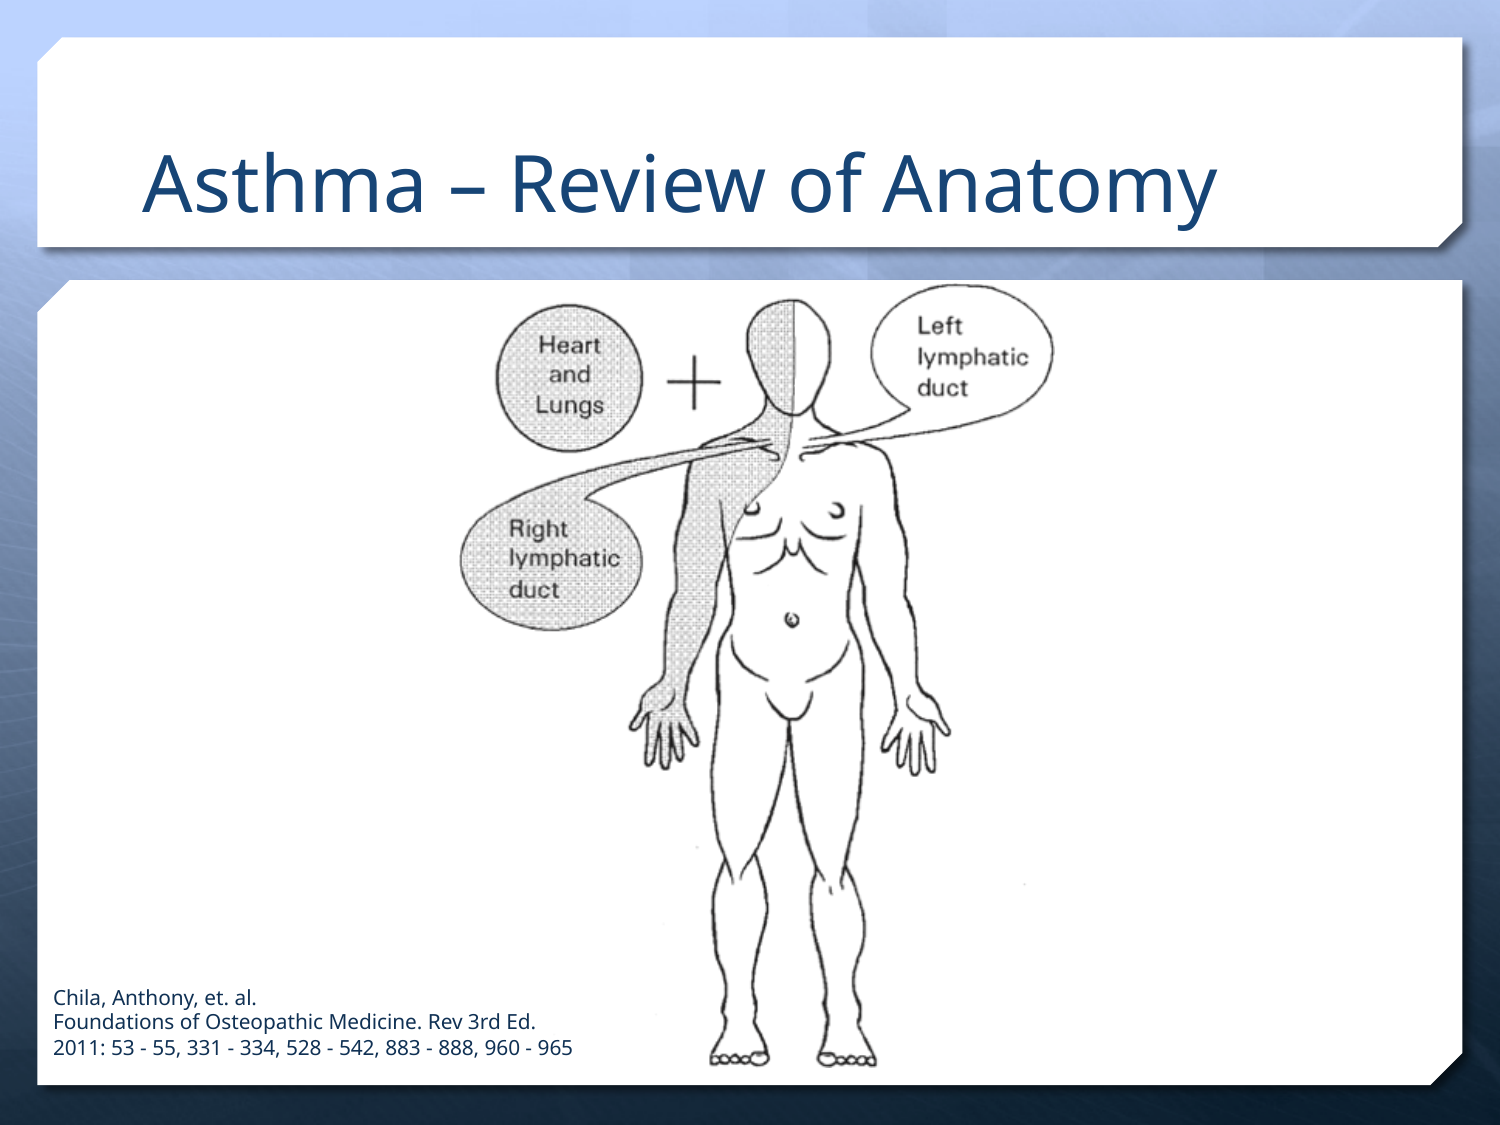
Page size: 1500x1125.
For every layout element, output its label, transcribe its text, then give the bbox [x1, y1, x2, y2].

text_box Chila, Anthony, et. al. Foundations of Osteopathic Medicine. Rev 3rd Ed. 2011: 53 - 55, 331 - 334, 528 - 542, 883 - 888, 960 - 965 [38, 976, 458, 1067]
title Asthma – Review of Anatomy [127, 48, 1372, 236]
picture [458, 282, 1056, 1069]
